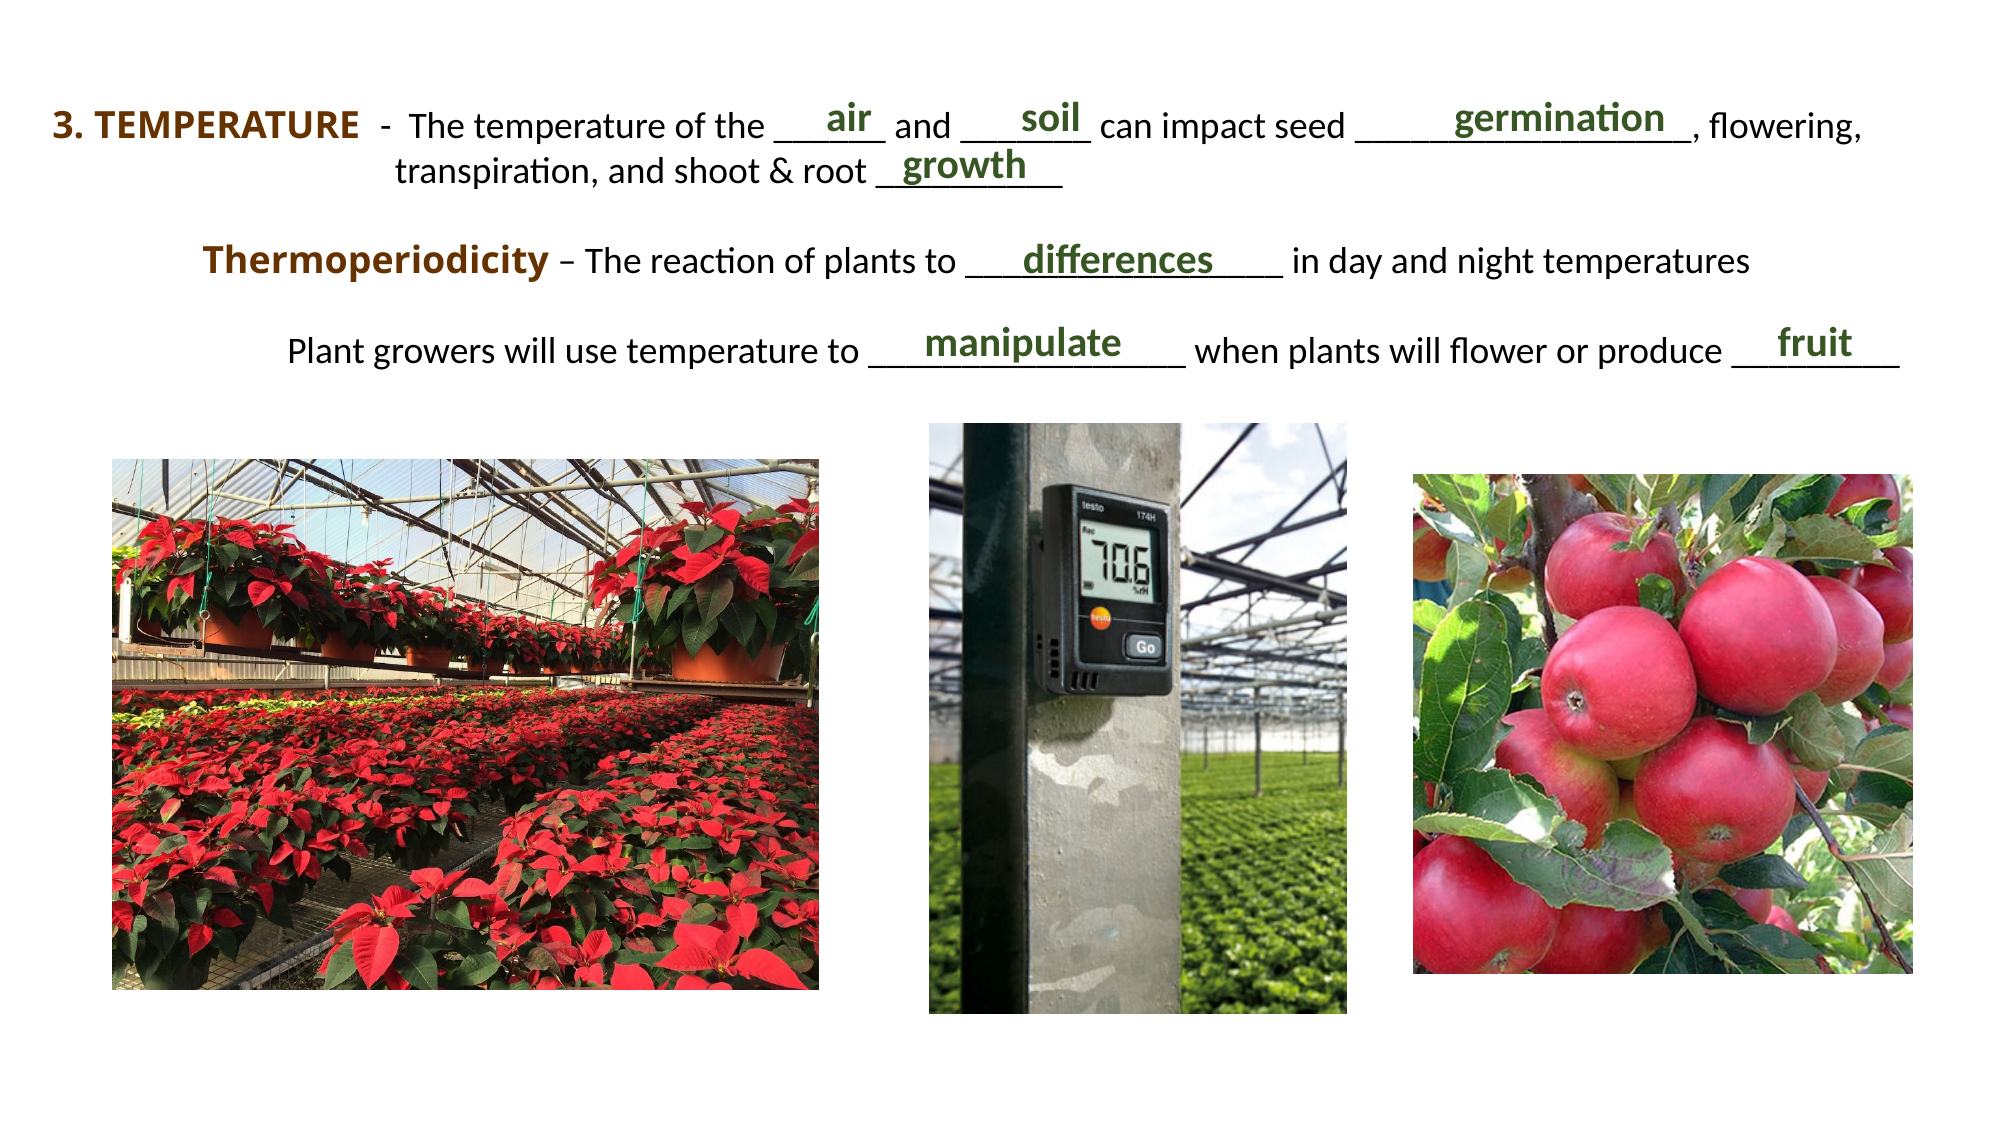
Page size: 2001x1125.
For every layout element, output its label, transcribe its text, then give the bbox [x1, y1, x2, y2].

text_box fruit [1762, 306, 1868, 372]
text_box manipulate [909, 306, 1138, 372]
picture [929, 423, 1347, 1014]
text_box growth [887, 129, 1043, 194]
picture [112, 459, 819, 990]
text_box 3. TEMPERATURE - The temperature of the ______ and _______ can impact seed __________________, flowering, transpiration, and shoot & root __________ Thermoperiodicity – The reaction of plants to _________________ in day and night temperatures Plant growers will use temperature to _________________ when plants will flower or produce _________ [37, 93, 1934, 379]
text_box differences [1008, 224, 1229, 290]
text_box soil [1006, 82, 1097, 148]
text_box germination [1439, 82, 1681, 148]
text_box air [811, 82, 887, 148]
picture [1413, 474, 1913, 974]
